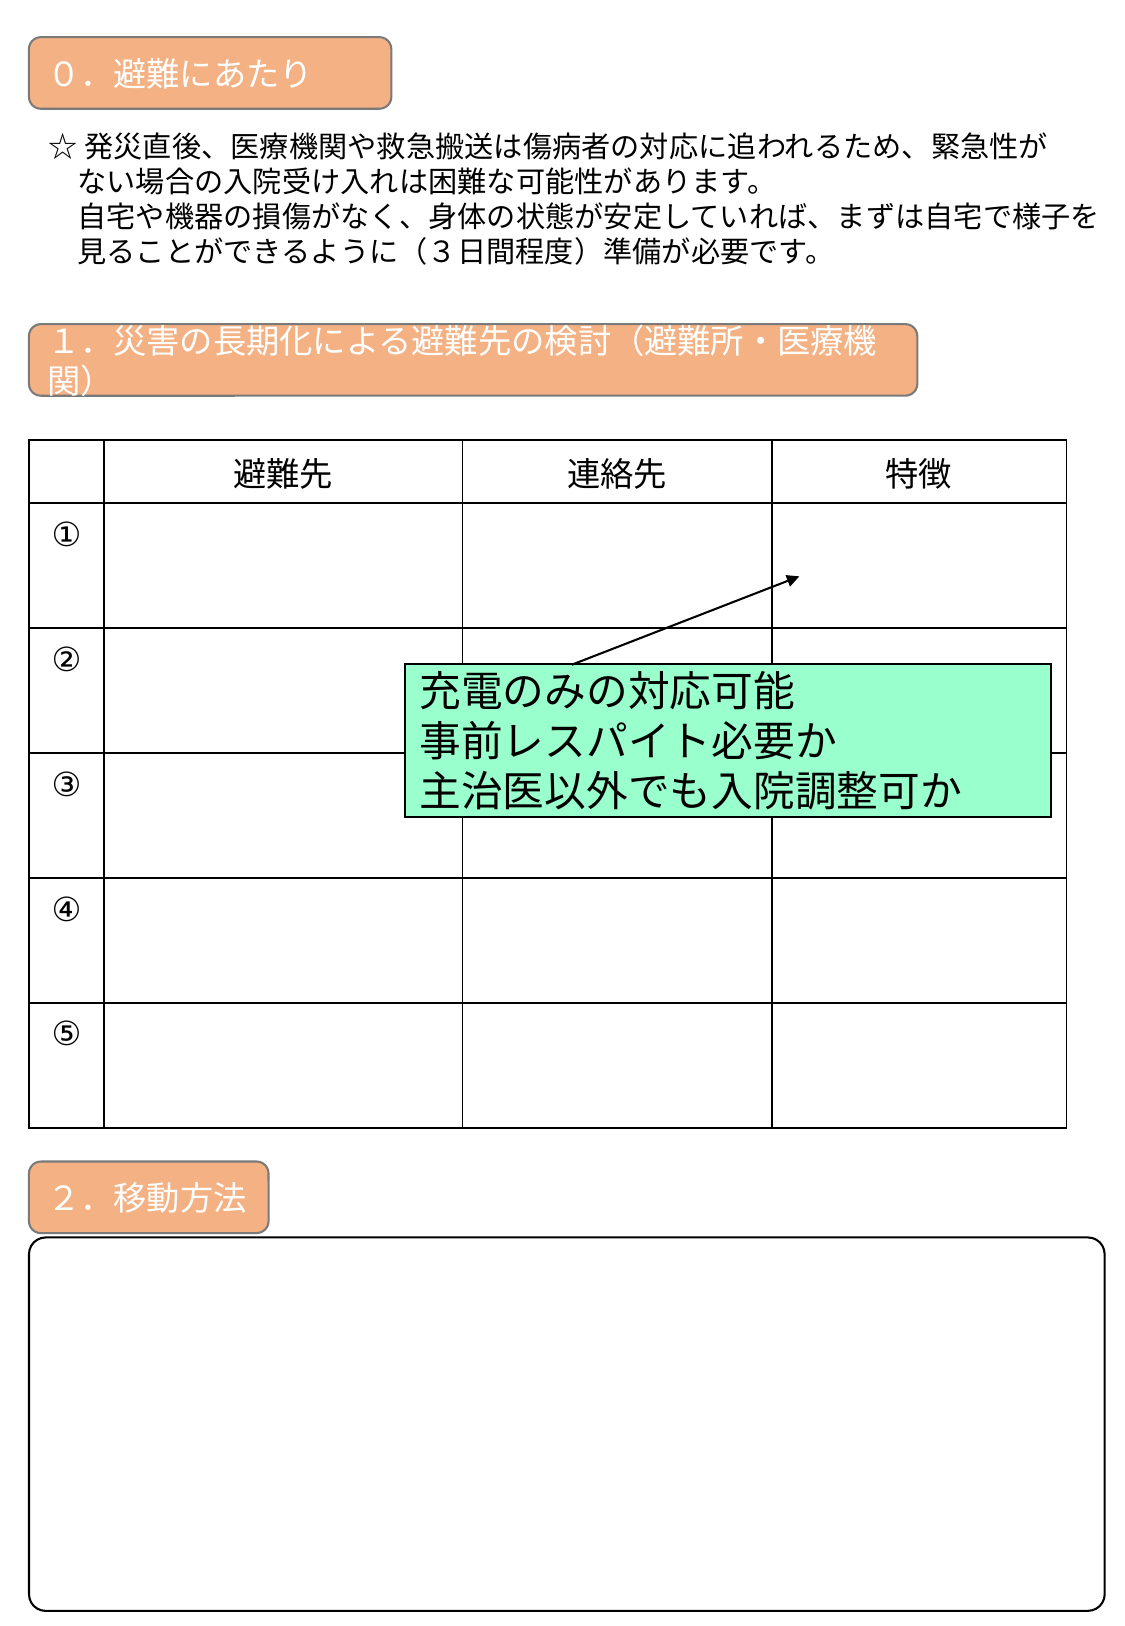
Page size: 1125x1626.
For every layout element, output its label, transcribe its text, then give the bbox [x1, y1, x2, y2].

table_cell [105, 1004, 462, 1127]
table_cell [463, 504, 771, 627]
text_box ☆発災直後、医療機関や救急搬送は傷病者の対応に追われるため、緊急性が ない場合の入院受け入れは困難な可能性があります。 自宅や機器の損傷がなく、身体の状態が安定していれば、まずは自宅で様子を 見ることができるように（３日間程度）準備が必要です。 [33, 121, 1116, 276]
table_cell [773, 1004, 1066, 1127]
text_box 充電のみの対応可能 事前レスパイト必要か 主治医以外でも入院調整可か [404, 575, 1052, 818]
table_header 連絡先 [463, 441, 771, 502]
table_cell ① [30, 504, 103, 627]
table_cell [463, 818, 771, 877]
table_header [30, 441, 103, 502]
table_cell ⑤ [30, 1004, 103, 1127]
text_box [27, 1236, 1106, 1612]
table_cell ④ [30, 879, 103, 1002]
table_cell ③ [30, 754, 103, 877]
text_box ０．避難にあたり [27, 36, 393, 110]
table_cell [105, 879, 462, 1002]
table_cell [773, 629, 1066, 752]
table_header 特徴 [773, 441, 1066, 502]
table_cell [463, 879, 771, 1002]
table_cell [773, 879, 1066, 1002]
table_cell ② [30, 629, 103, 752]
table_cell [463, 1004, 771, 1127]
table_cell [463, 629, 658, 663]
text_box １．災害の長期化による避難先の検討（避難所・医療機関） [27, 323, 919, 397]
table_cell [105, 754, 462, 877]
table_cell [105, 629, 462, 752]
text_box ２．移動方法 [27, 1160, 270, 1235]
table_cell [773, 504, 1066, 627]
table_cell [582, 629, 771, 663]
table_cell [105, 504, 462, 627]
table_header 避難先 [105, 441, 462, 502]
table_cell [773, 754, 1066, 877]
